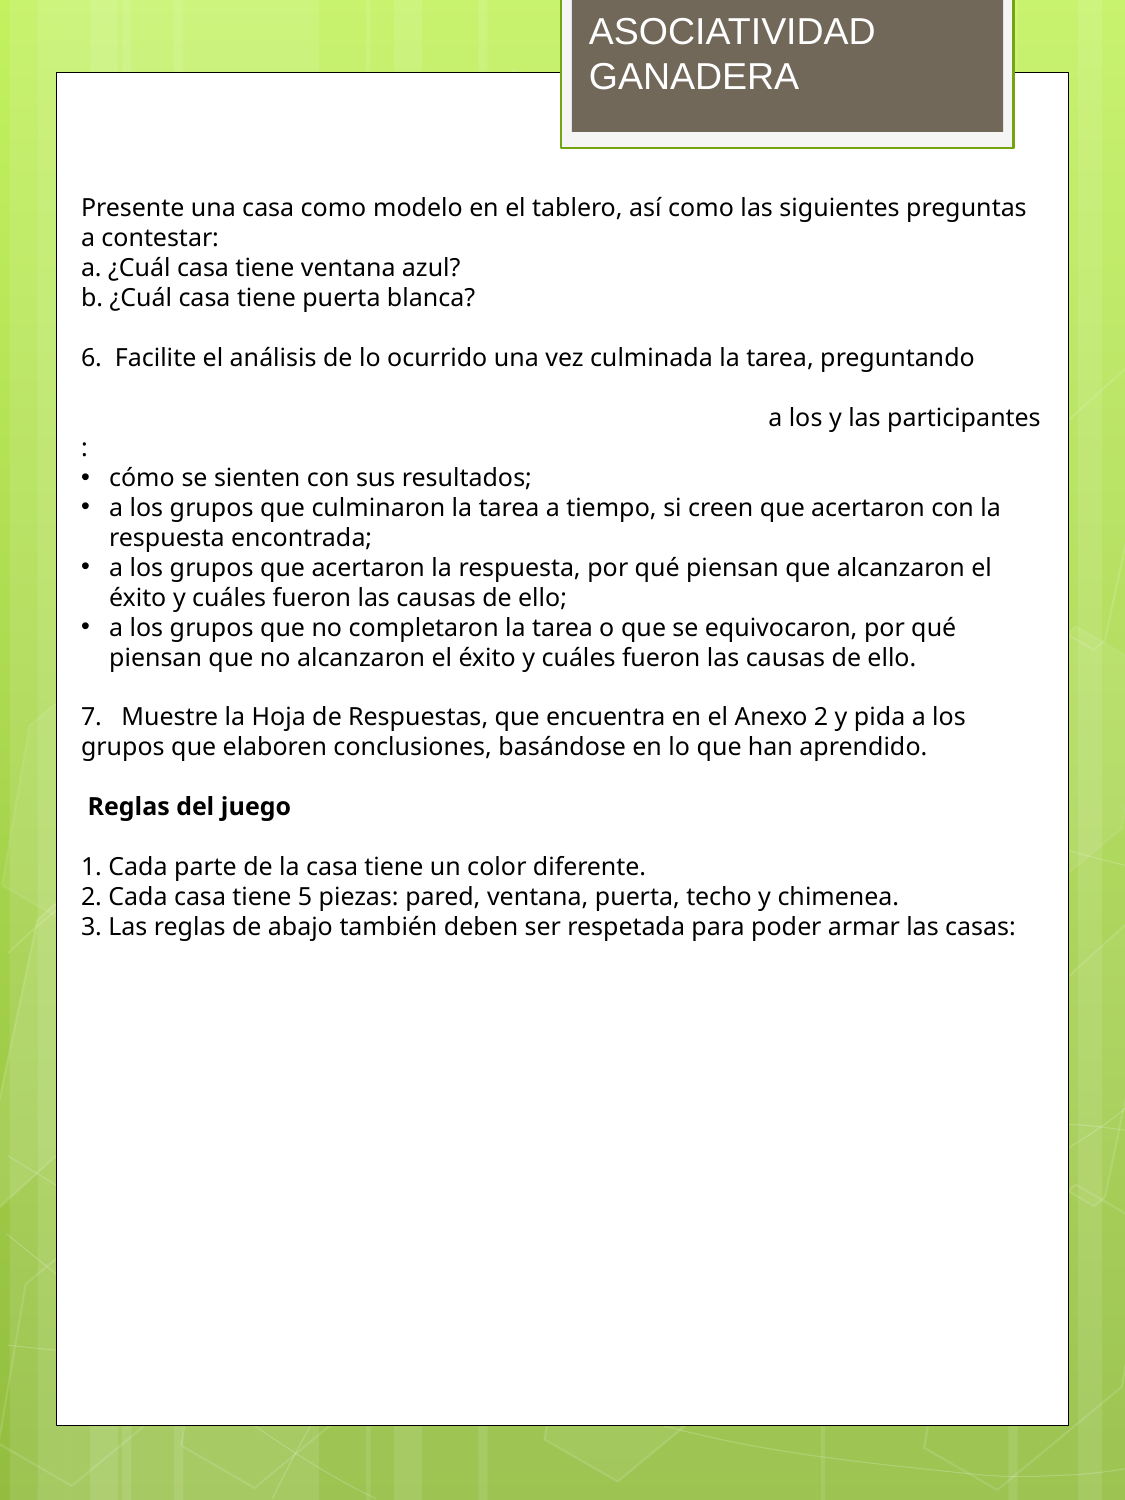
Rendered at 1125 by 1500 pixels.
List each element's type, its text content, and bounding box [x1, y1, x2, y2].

text_box Presente una casa como modelo en el tablero, así como las siguientes preguntas a contestar: a. ¿Cuál casa tiene ventana azul? b. ¿Cuál casa tiene puerta blanca? 6. Facilite el análisis de lo ocurrido una vez culminada la tarea, preguntando a los y las participantes : cómo se sienten con sus resultados; a los grupos que culminaron la tarea a tiempo, si creen que acertaron con la respuesta encontrada; a los grupos que acertaron la respuesta, por qué piensan que alcanzaron el éxito y cuáles fueron las causas de ello; a los grupos que no completaron la tarea o que se equivocaron, por qué piensan que no alcanzaron el éxito y cuáles fueron las causas de ello. 7. Muestre la Hoja de Respuestas, que encuentra en el Anexo 2 y pida a los grupos que elaboren conclusiones, basándose en lo que han aprendido. Reglas del juego 1. Cada parte de la casa tiene un color diferente. 2. Cada casa tiene 5 piezas: pared, ventana, puerta, techo y chimenea. 3. Las reglas de abajo también deben ser respetada para poder armar las casas: [66, 109, 1059, 1068]
text_box ASOCIATIVIDAD GANADERA [574, 0, 1012, 105]
